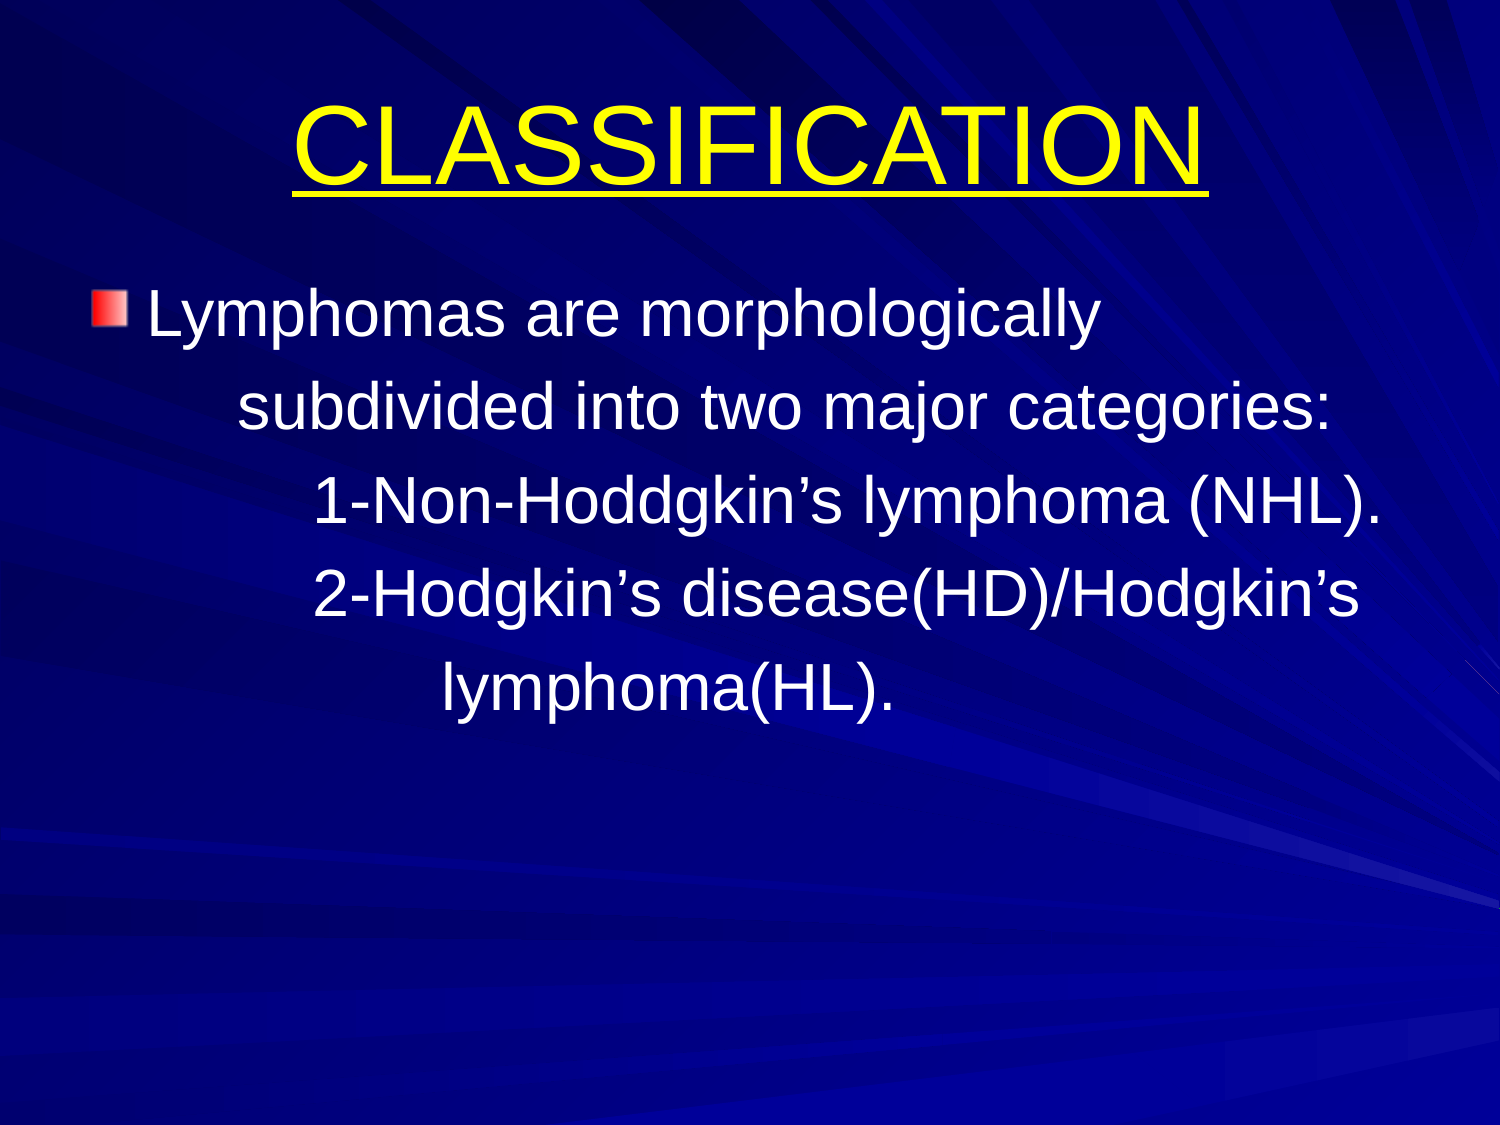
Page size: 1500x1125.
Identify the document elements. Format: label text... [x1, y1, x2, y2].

title CLASSIFICATION [74, 45, 1426, 234]
list Lymphomas are morphologically subdivided into two major categories: 1-Non-Hoddgkin’s lymphoma (NHL). 2-Hodgkin’s disease(HD)/Hodgkin’s lymphoma(HL). [74, 262, 1426, 1006]
picture [90, 288, 132, 331]
